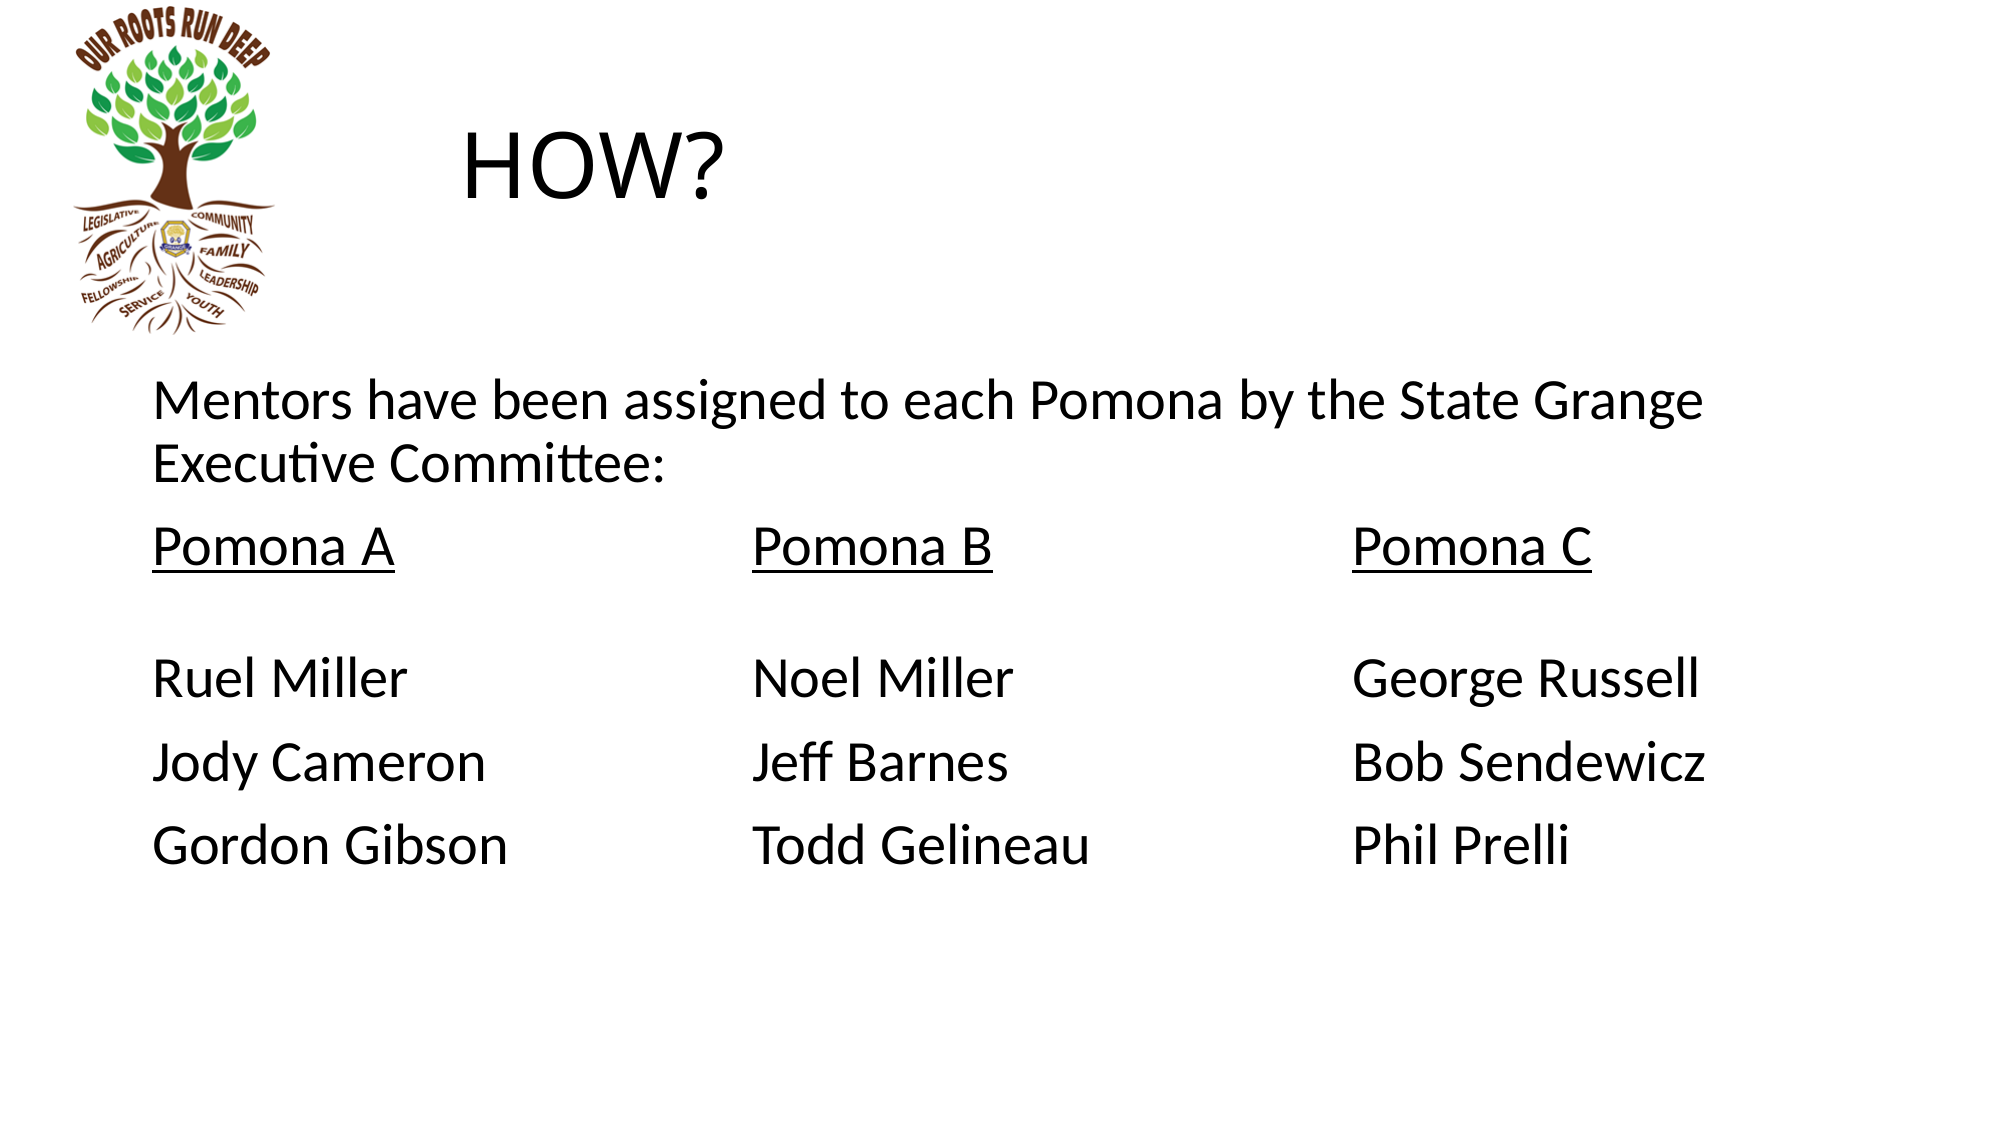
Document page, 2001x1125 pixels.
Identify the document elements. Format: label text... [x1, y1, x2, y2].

list Mentors have been assigned to each Pomona by the State Grange Executive Committee: Pomona A Pomona B Pomona C Ruel Miller Noel Miller George Russell Jody Cameron Jeff Barnes Bob Sendewicz Gordon Gibson Todd Gelineau Phil Prelli [137, 361, 1863, 1014]
title HOW? [444, 59, 1863, 278]
picture [69, 2, 277, 335]
